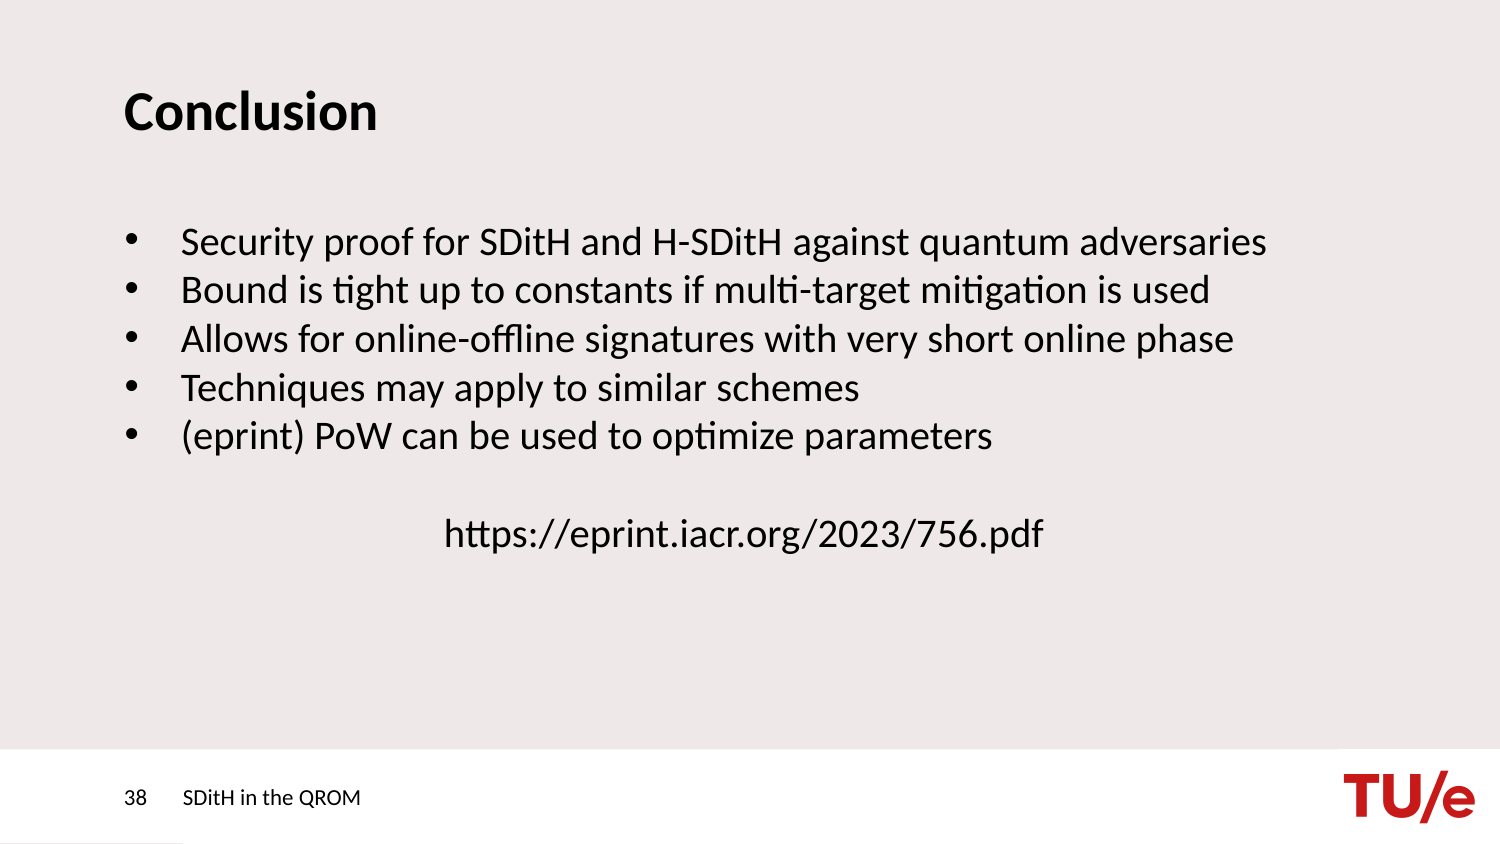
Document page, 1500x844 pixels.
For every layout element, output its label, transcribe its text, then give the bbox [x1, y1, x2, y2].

footer SDitH in the QROM [183, 749, 1339, 844]
picture [1339, 749, 1500, 844]
list Security proof for SDitH and H-SDitH against quantum adversaries Bound is tight up to constants if multi-target mitigation is used Allows for online-offline signatures with very short online phase Techniques may apply to similar schemes (eprint) PoW can be used to optimize parameters https://eprint.iacr.org/2023/756.pdf [124, 214, 1364, 694]
title Conclusion [124, 85, 1364, 174]
slide_number 38 [0, 749, 183, 844]
